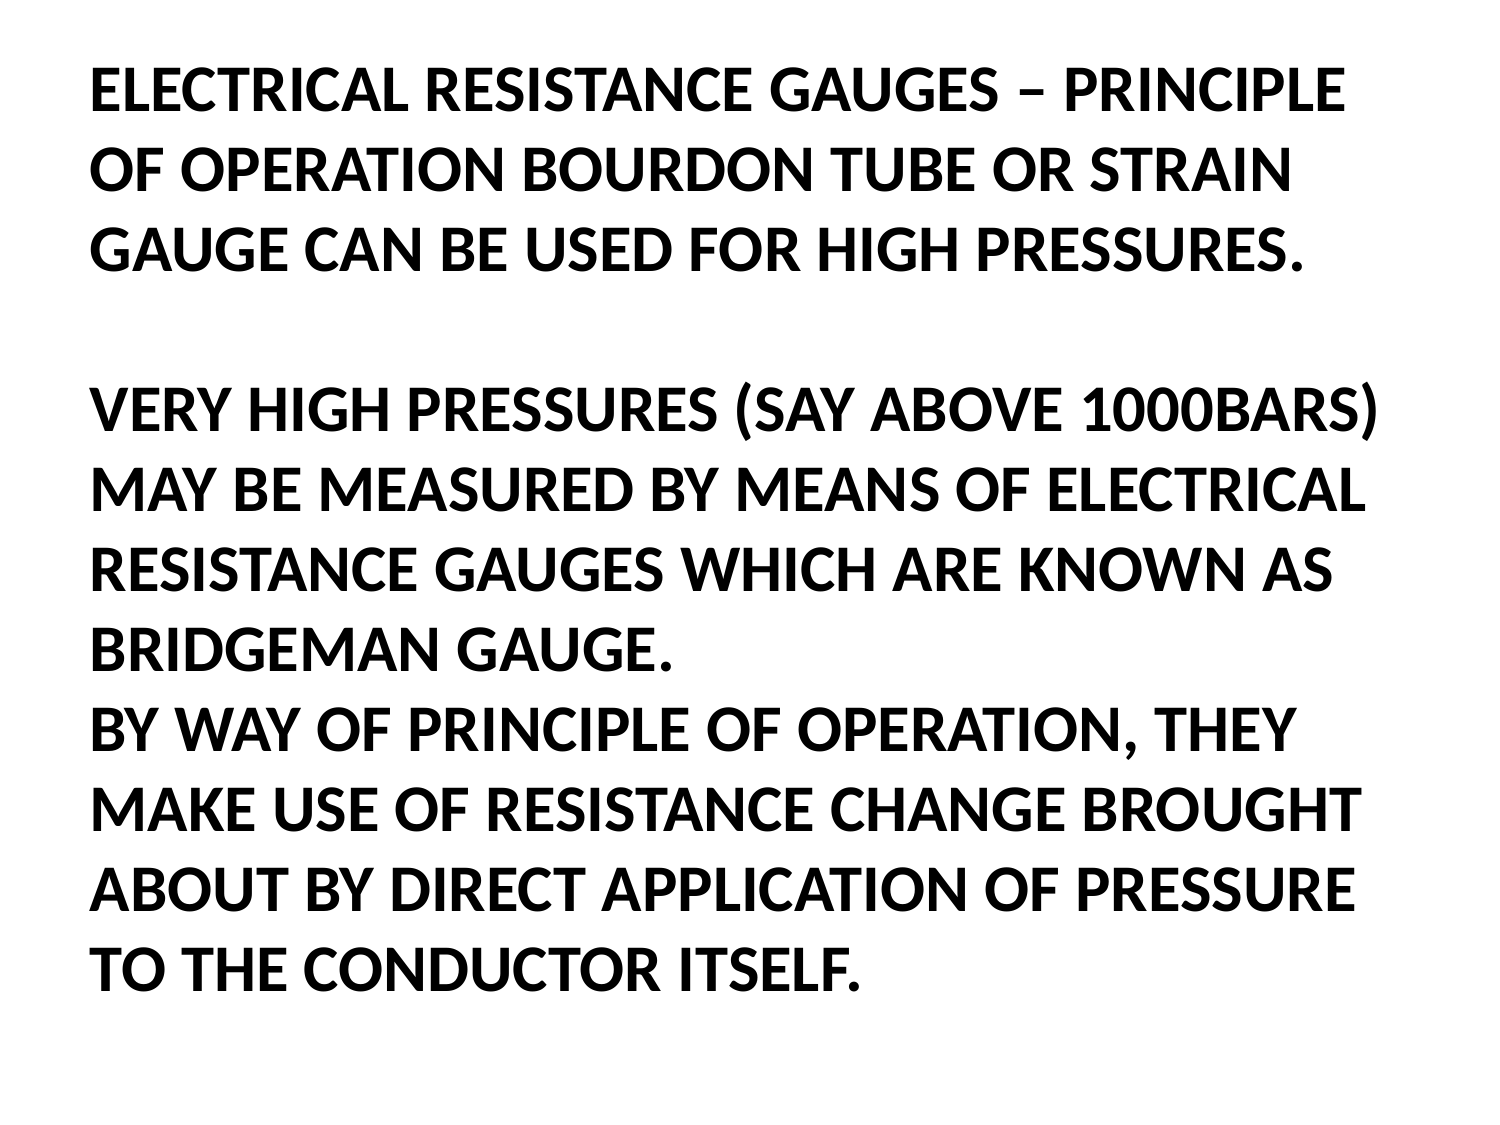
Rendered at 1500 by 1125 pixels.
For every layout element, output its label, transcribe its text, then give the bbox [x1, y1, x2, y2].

text_box ELECTRICAL RESISTANCE GAUGES – PRINCIPLE OF OPERATION BOURDON TUBE OR STRAIN GAUGE CAN BE USED FOR HIGH PRESSURES. VERY HIGH PRESSURES (SAY ABOVE 1000BARS) MAY BE MEASURED BY MEANS OF ELECTRICAL RESISTANCE GAUGES WHICH ARE KNOWN AS BRIDGEMAN GAUGE. BY WAY OF PRINCIPLE OF OPERATION, THEY MAKE USE OF RESISTANCE CHANGE BROUGHT ABOUT BY DIRECT APPLICATION OF PRESSURE TO THE CONDUCTOR ITSELF. [75, 37, 1450, 1057]
